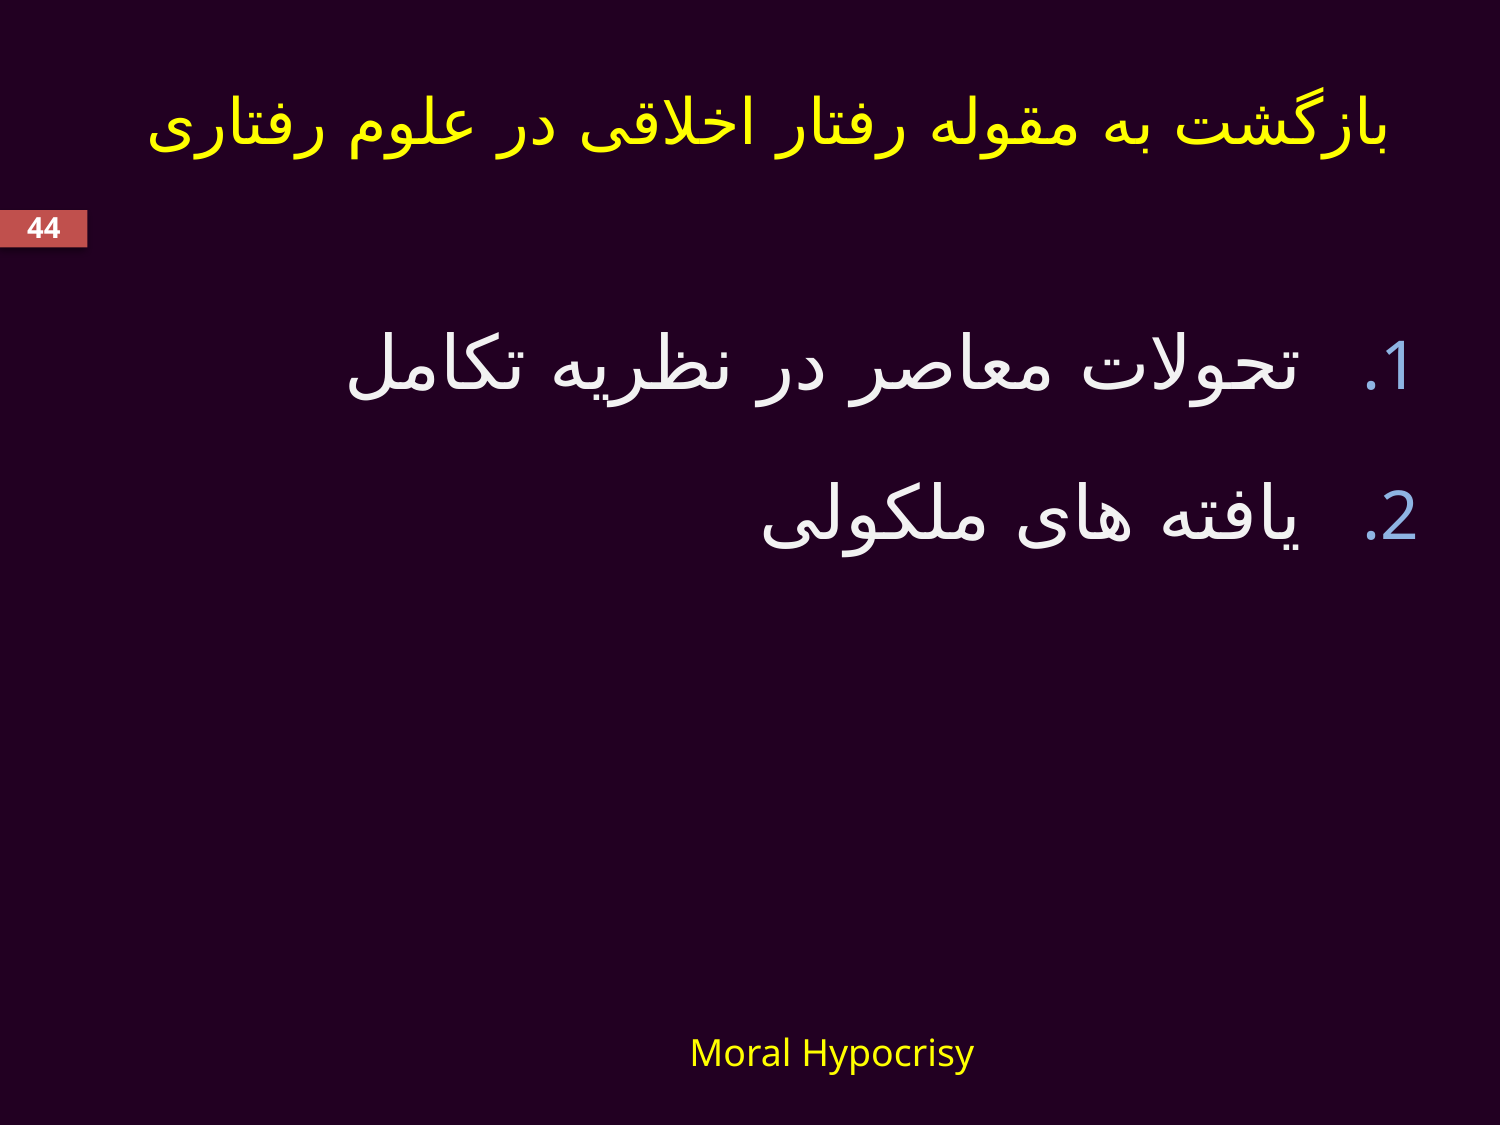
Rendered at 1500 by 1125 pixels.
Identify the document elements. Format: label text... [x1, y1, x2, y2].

title بازگشت به مقوله رفتار اخلاقی در علوم رفتاری [100, 37, 1438, 200]
footer Moral Hypocrisy [99, 1024, 990, 1085]
list تحولات معاصر در نظریه تکامل یافته های ملکولی [100, 262, 1438, 1000]
slide_number 44 [0, 208, 88, 249]
